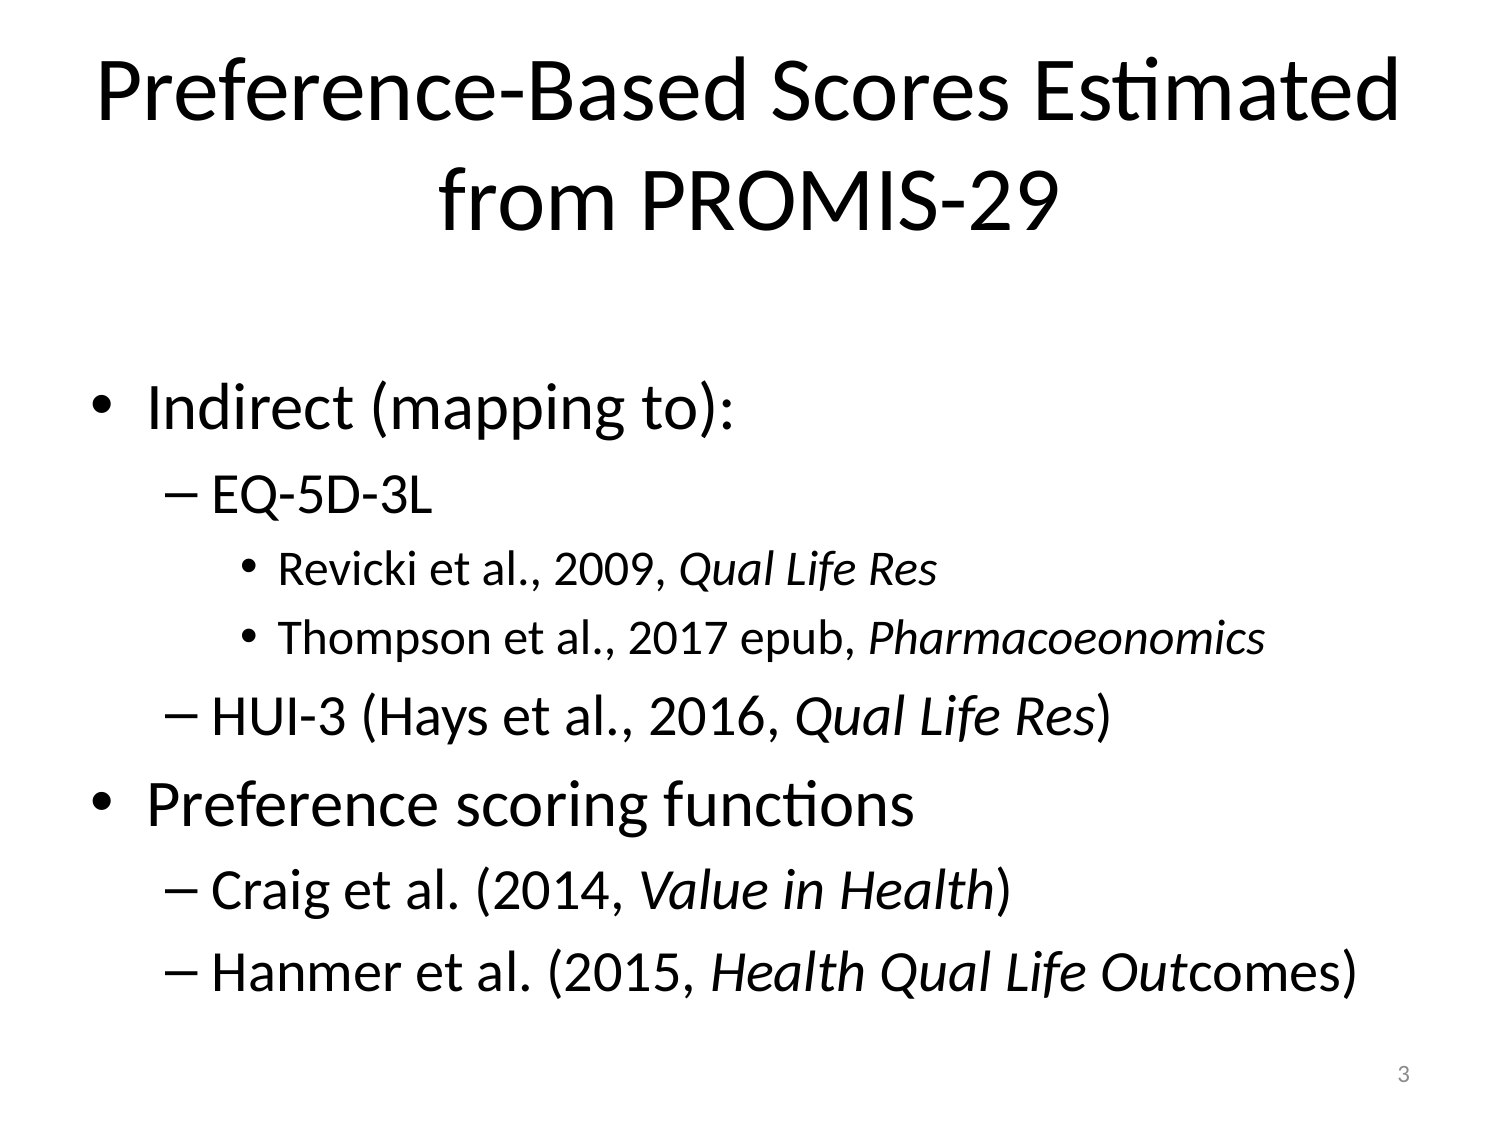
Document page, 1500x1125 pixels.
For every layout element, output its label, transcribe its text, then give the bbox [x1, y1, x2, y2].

title Preference-Based Scores Estimated from PROMIS-29 [74, 44, 1426, 233]
slide_number 3 [1074, 1042, 1425, 1103]
list Indirect (mapping to): EQ-5D-3L Revicki et al., 2009, Qual Life Res Thompson et al., 2017 epub, Pharmacoeonomics HUI-3 (Hays et al., 2016, Qual Life Res) Preference scoring functions Craig et al. (2014, Value in Health) Hanmer et al. (2015, Health Qual Life Outcomes) [74, 262, 1426, 1006]
